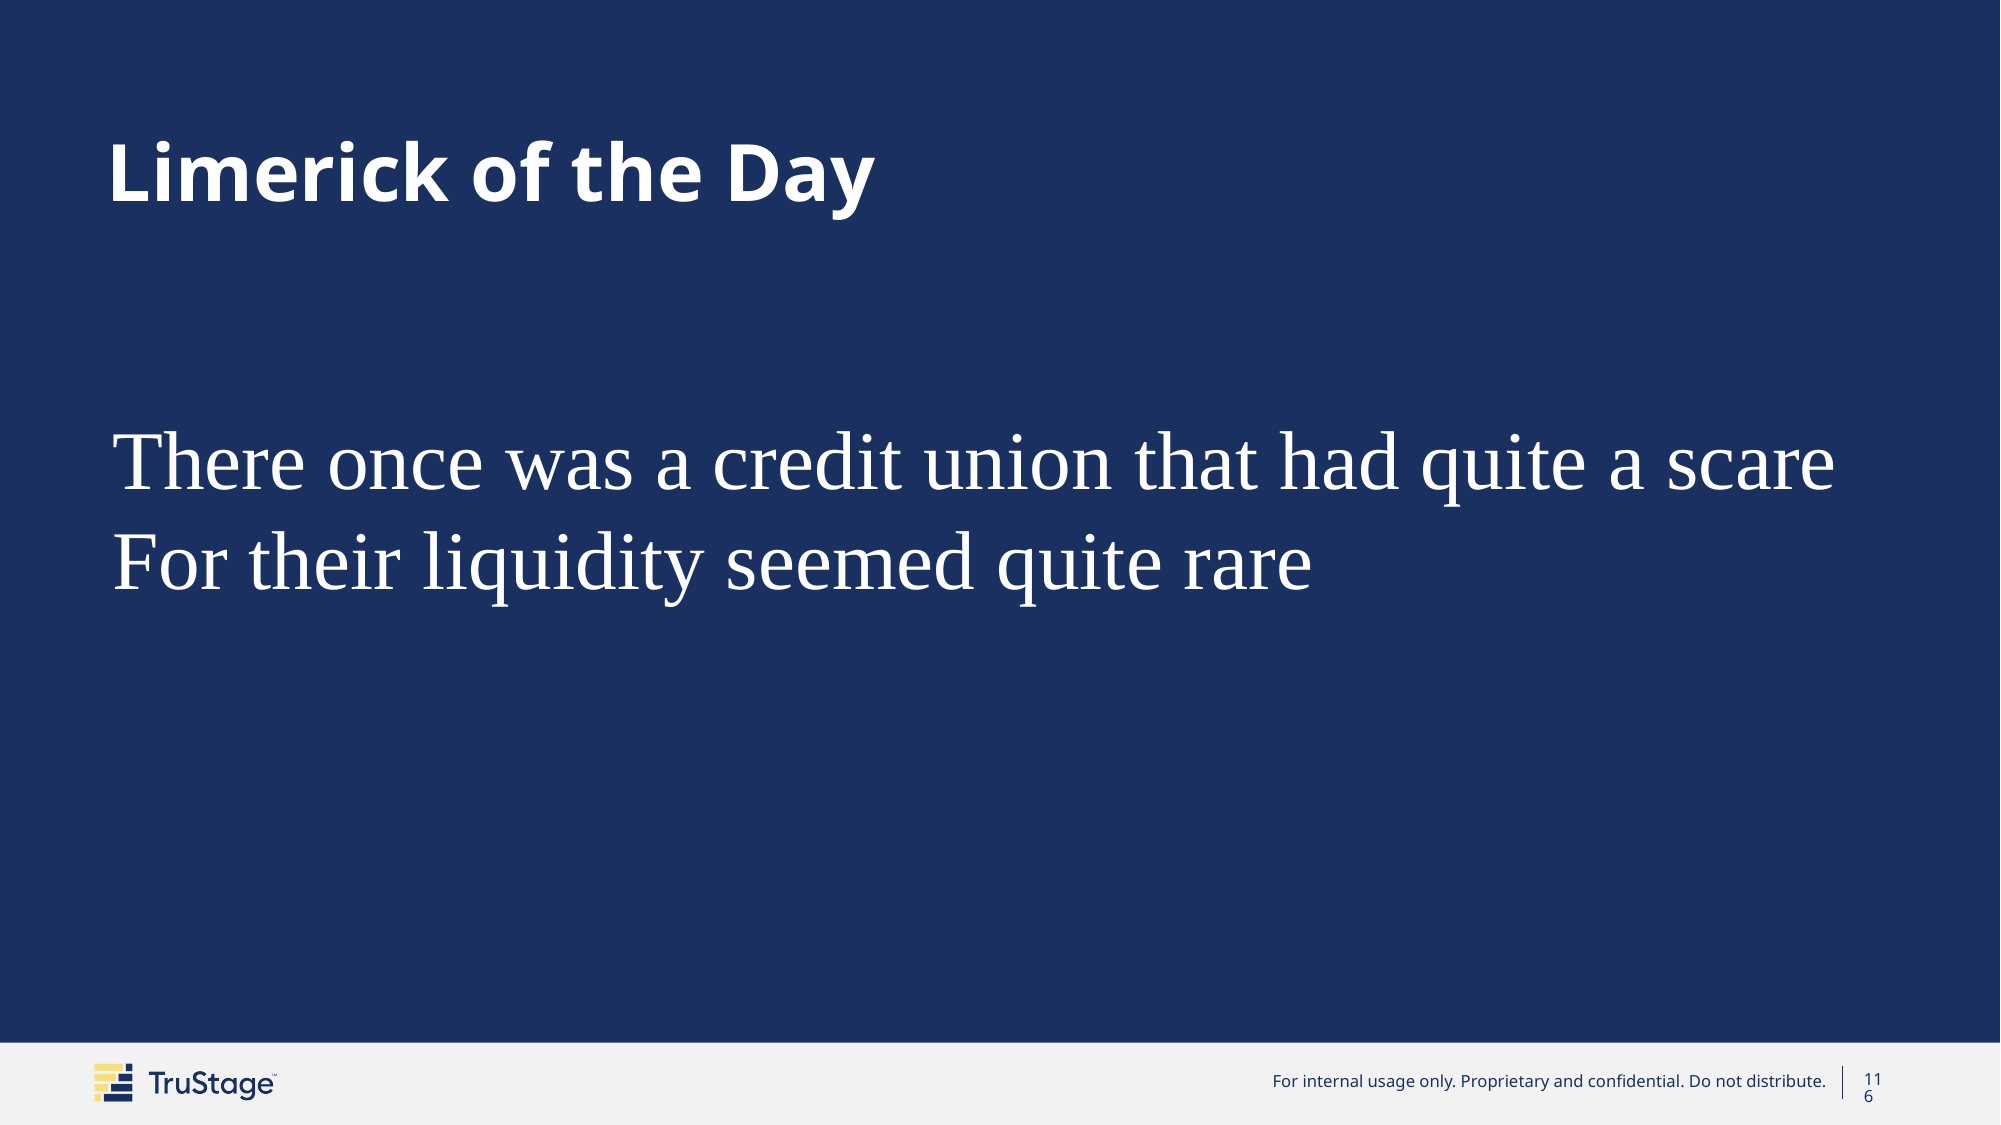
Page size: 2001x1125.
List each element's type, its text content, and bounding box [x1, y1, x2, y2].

picture [72, 1041, 299, 1124]
slide_number 116 [1848, 1058, 1907, 1103]
list There once was a credit union that had quite a scare For their liquidity seemed quite rare [94, 328, 1937, 985]
title Limerick of the Day [94, 59, 1863, 227]
footer For internal usage only. Proprietary and confidential. Do not distribute. [1167, 1058, 1843, 1103]
